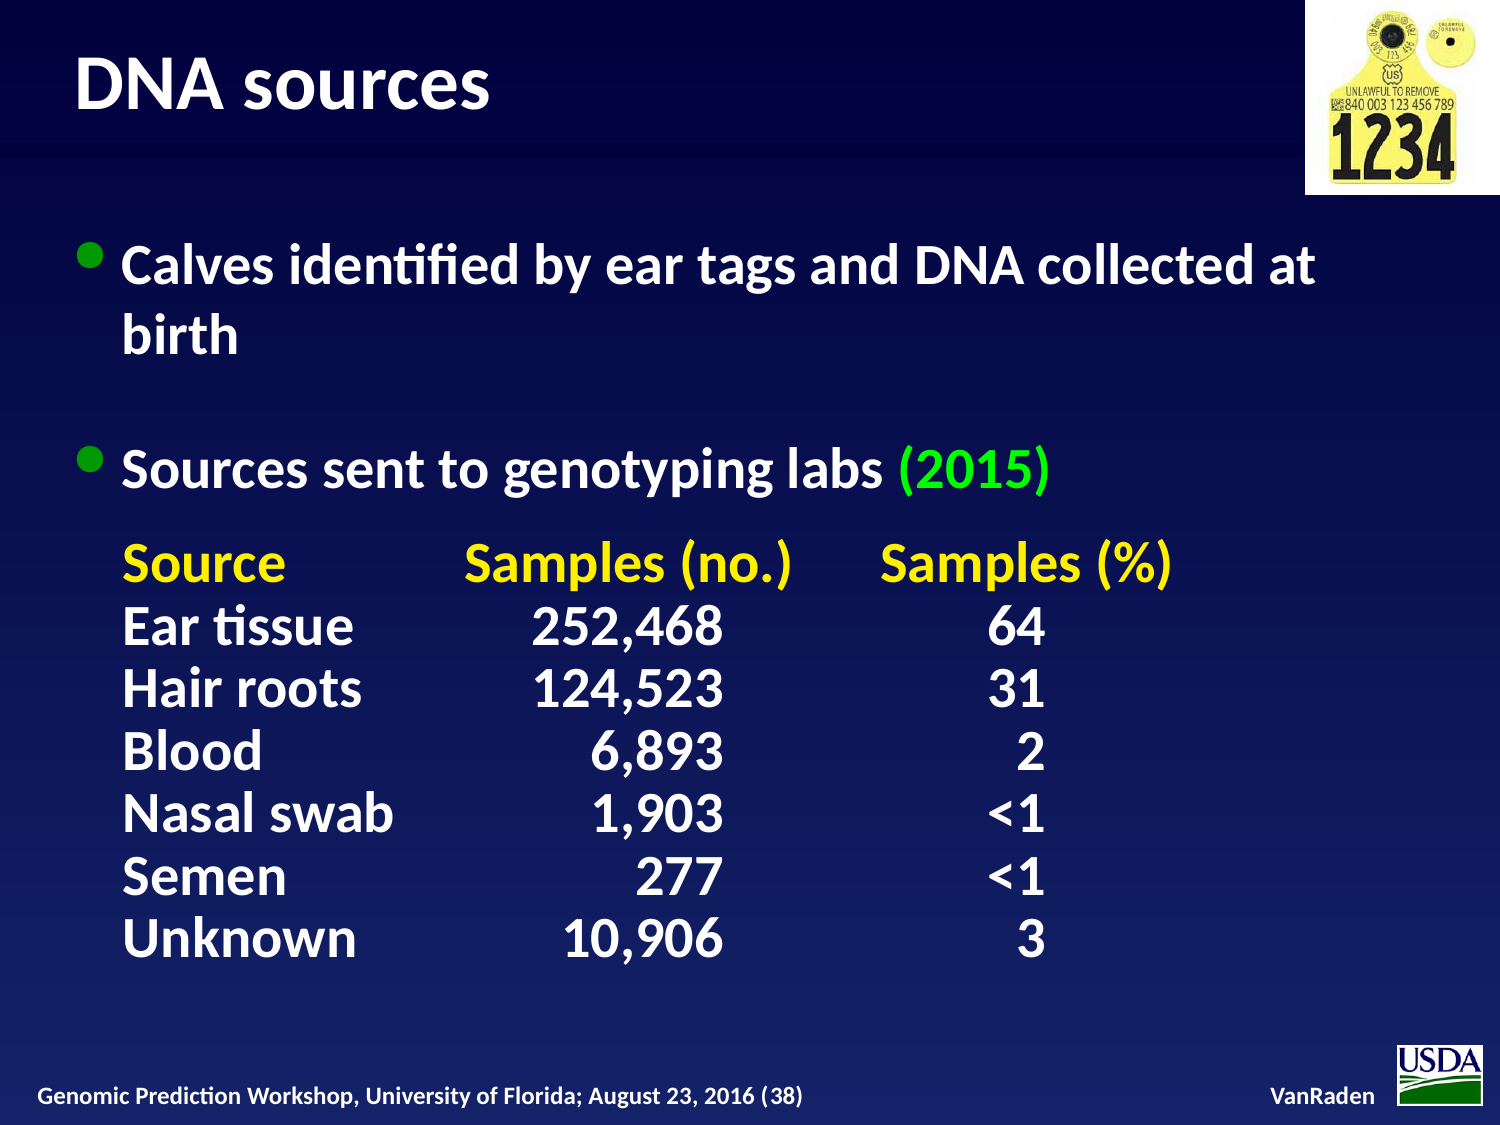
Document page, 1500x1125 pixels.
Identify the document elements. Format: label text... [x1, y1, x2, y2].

table_cell <1 [799, 847, 1256, 910]
table_cell 1,903 [459, 785, 799, 847]
table_cell 277 [459, 847, 799, 910]
list Calves identified by ear tags and DNA collected at birth Sources sent to genotyping labs (2015) [74, 224, 1448, 503]
table_cell 64 [799, 597, 1256, 660]
table_cell 6,893 [459, 722, 799, 785]
table_cell 10,906 [459, 910, 799, 972]
table_cell Ear tissue [123, 597, 459, 660]
table_cell Nasal swab [123, 785, 459, 847]
table_cell 124,523 [459, 660, 799, 722]
table_cell 252,468 [459, 597, 799, 660]
table_header Samples (no.) [459, 535, 799, 597]
picture [1397, 1045, 1483, 1106]
table_cell 3 [799, 910, 1256, 972]
table_header Samples (%) [799, 535, 1256, 597]
table_cell Hair roots [123, 660, 459, 722]
table_cell Semen [123, 847, 459, 910]
table_cell Blood [123, 722, 459, 785]
table_cell 31 [799, 660, 1256, 722]
table_cell 2 [799, 722, 1256, 785]
title DNA sources [74, 29, 1299, 127]
picture [1304, 0, 1500, 196]
table_cell <1 [799, 785, 1256, 847]
table_header Source [123, 535, 459, 597]
table_cell Unknown [123, 910, 459, 972]
